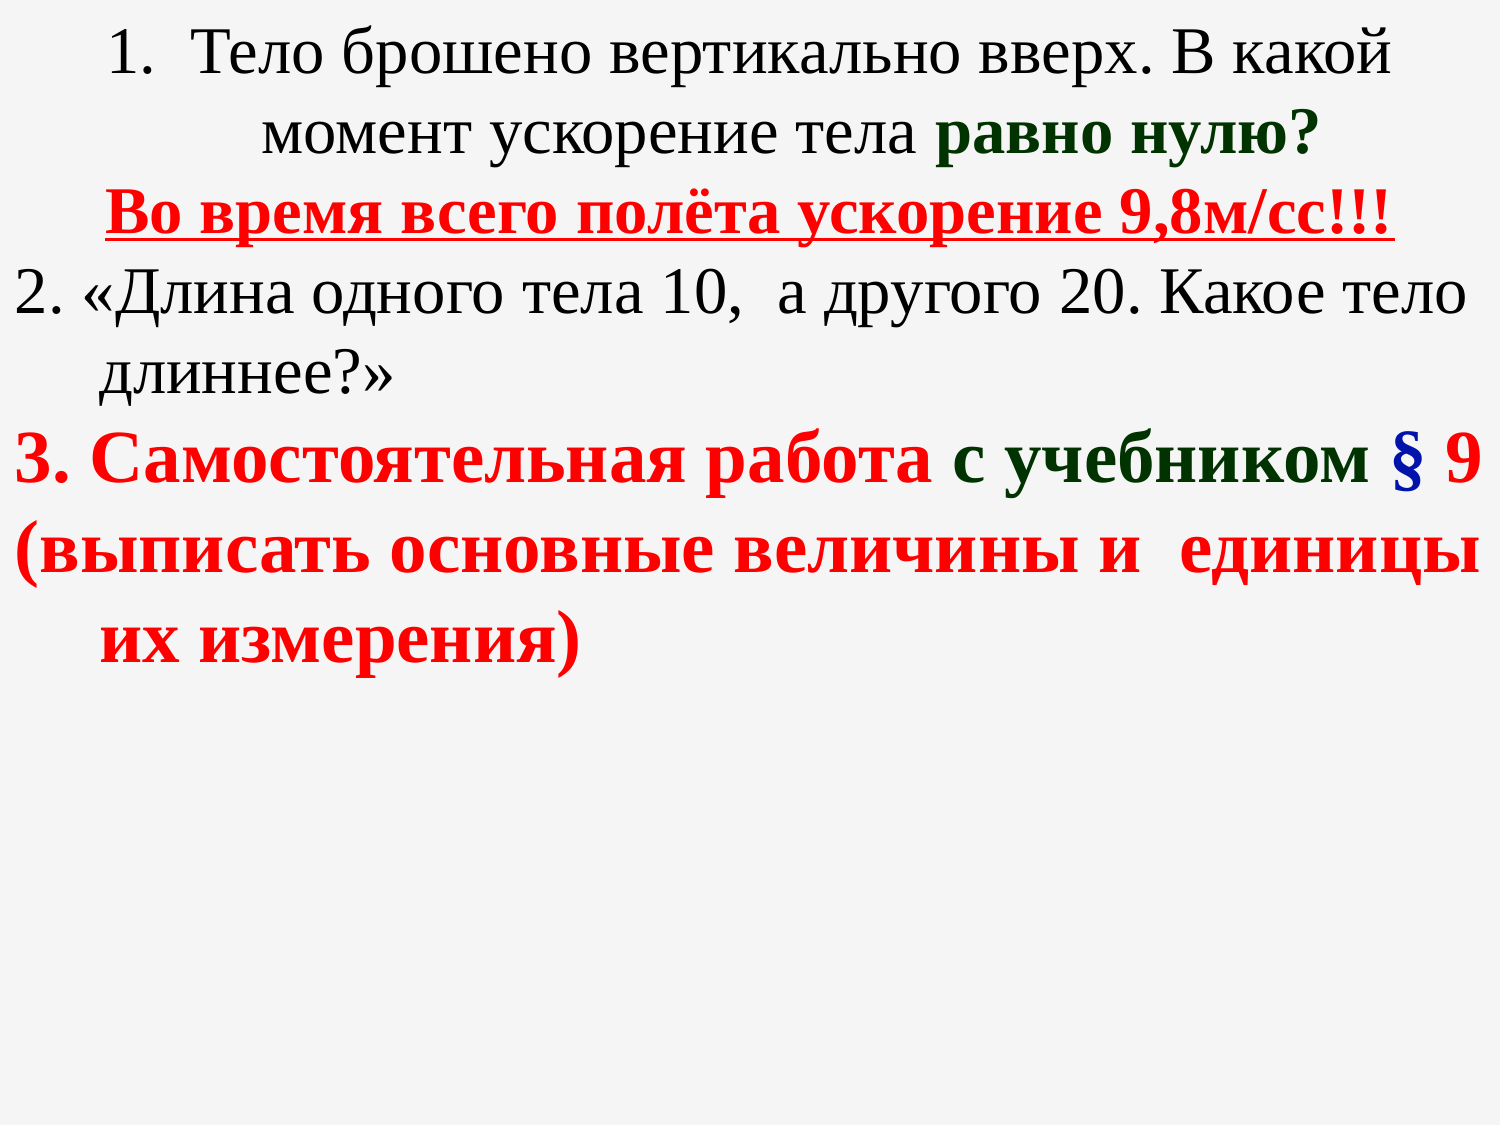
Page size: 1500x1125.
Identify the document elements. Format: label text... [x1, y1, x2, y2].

text_box Тело брошено вертикально вверх. В какой момент ускорение тела равно нулю? Во время всего полёта ускорение 9,8м/сс!!! 2. «Длина одного тела 10, а другого 20. Какое тело длиннее?» 3. Самостоятельная работа с учебником § 9 (выписать основные величины и единицы их измерения) [0, 0, 1500, 685]
